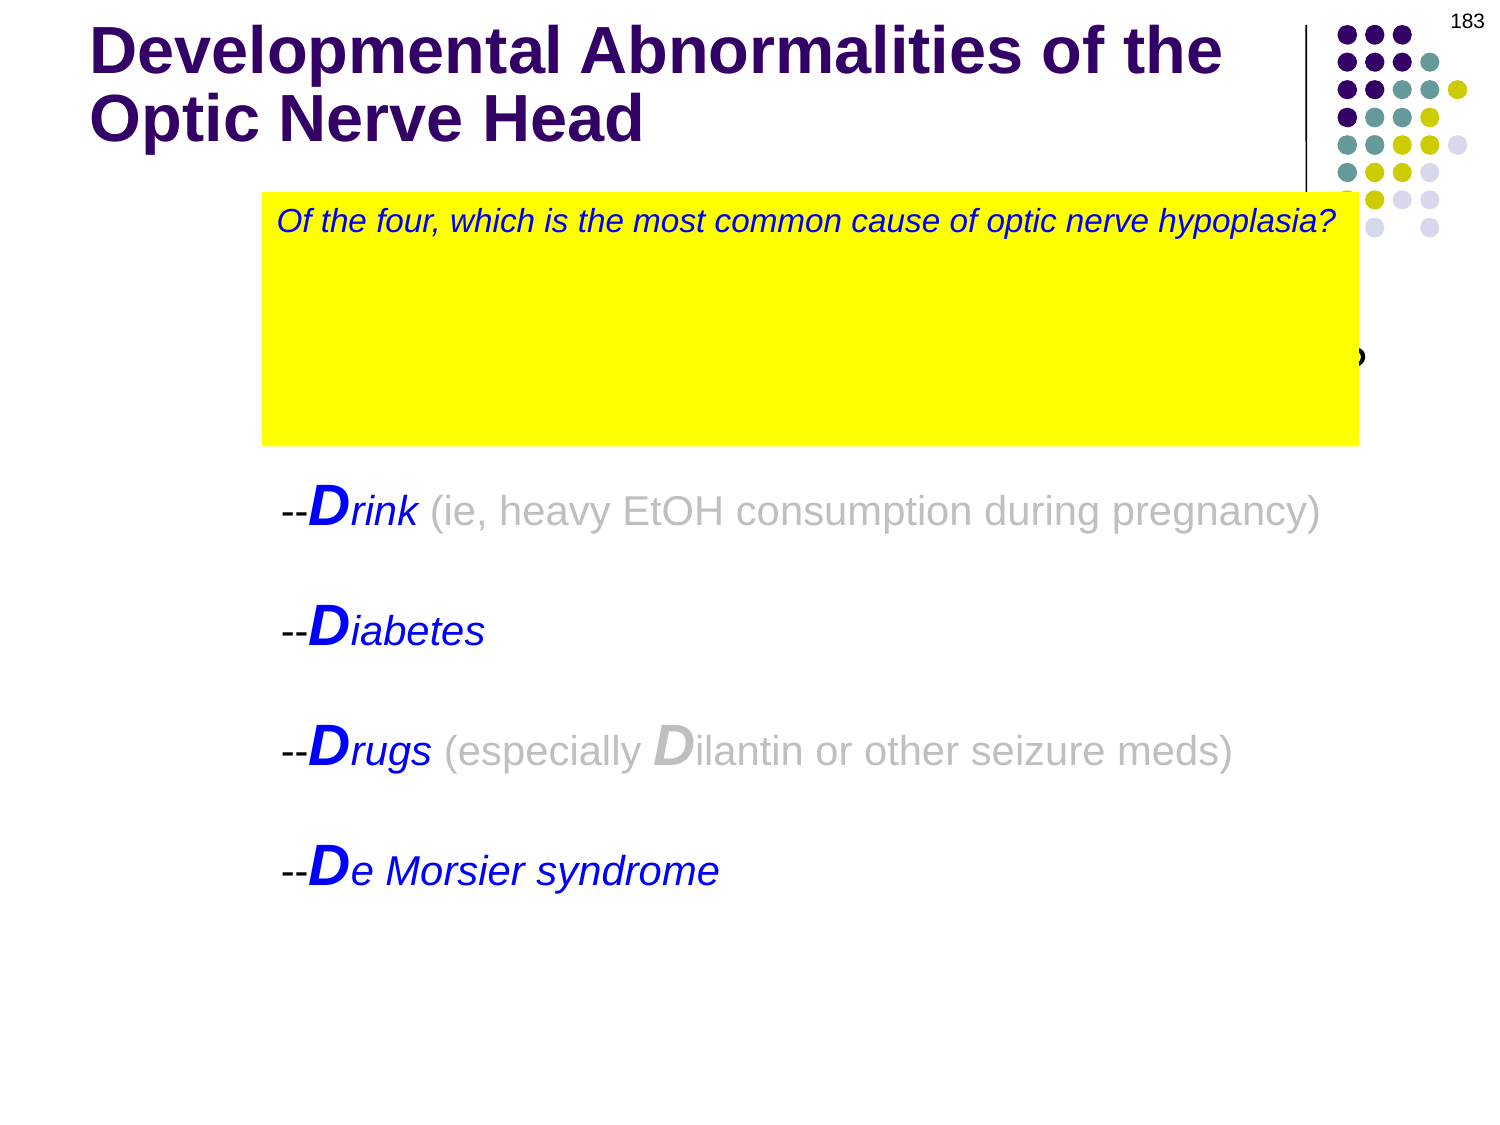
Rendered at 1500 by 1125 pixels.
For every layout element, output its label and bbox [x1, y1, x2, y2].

slide_number [1149, 0, 1500, 75]
text_box [75, 20, 1313, 163]
text_box [261, 192, 1463, 905]
